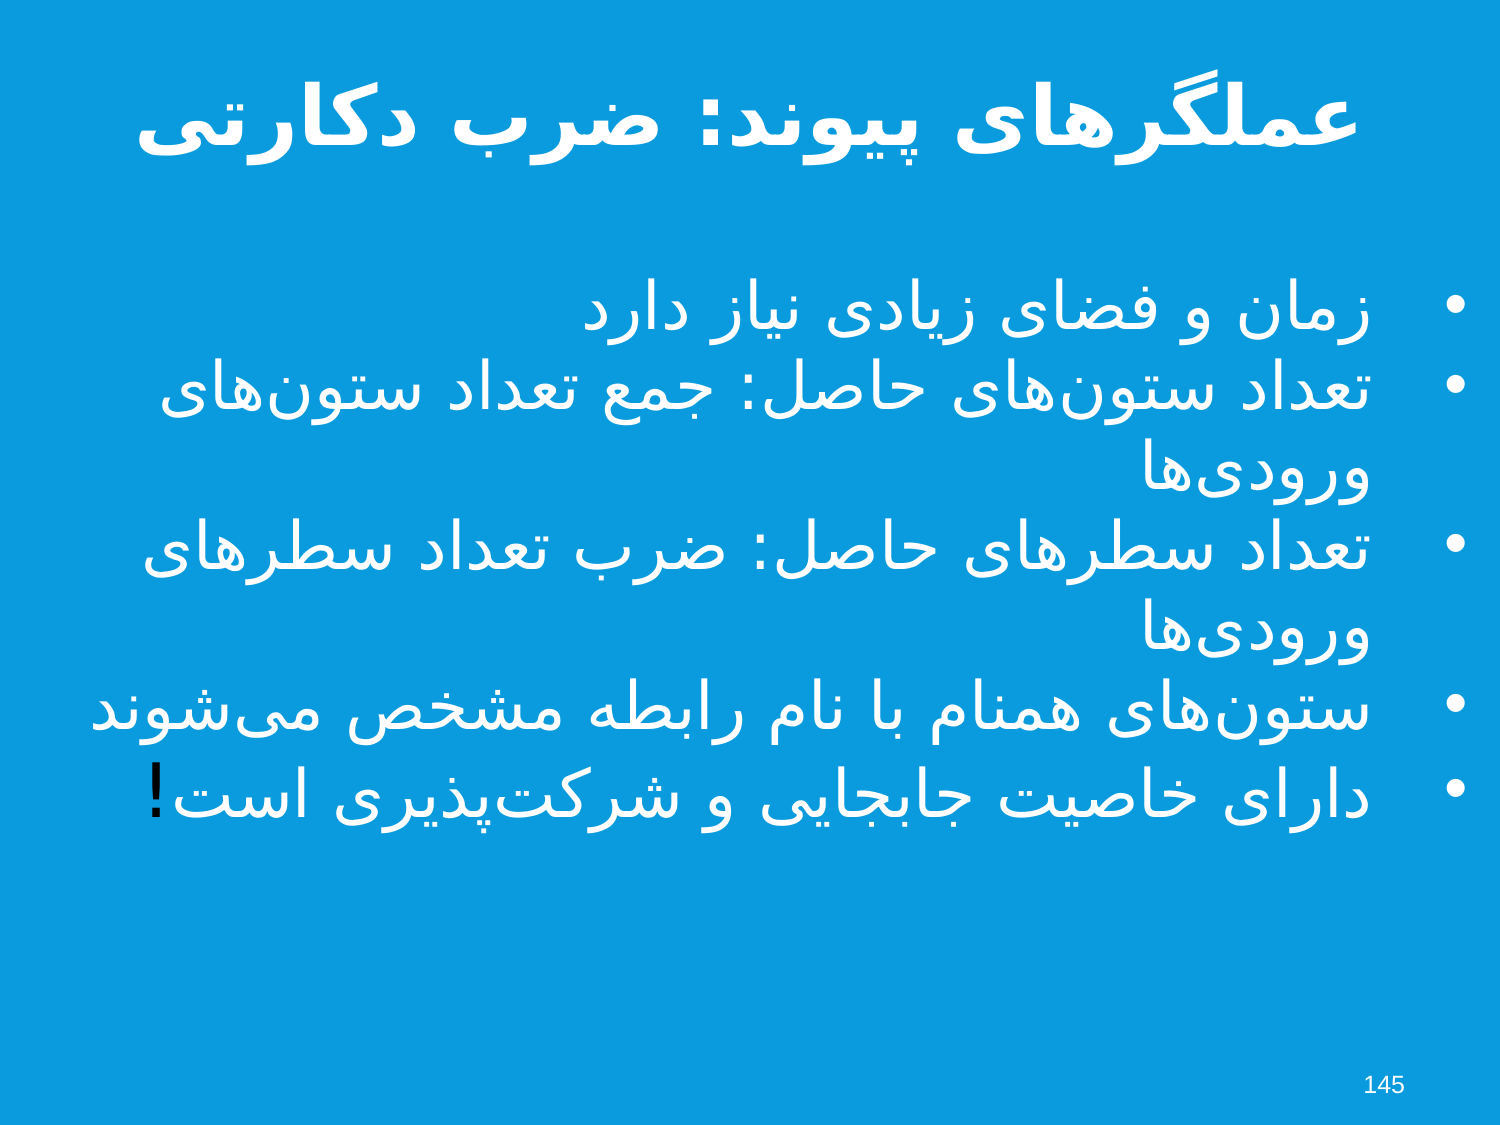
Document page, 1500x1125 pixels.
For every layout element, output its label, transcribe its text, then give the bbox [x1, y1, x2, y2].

text_box زمان و فضای زیادی نیاز دارد تعداد ستون‌های حاصل: جمع تعداد ستون‌های ورودی‌ها تعداد سطرهای حاصل: ضرب تعداد سطرهای ورودی‌ها ستون‌های همنام با نام رابطه مشخص می‌شوند دارای خاصیت جابجایی و شرکت‌پذیری است! [17, 255, 1483, 840]
slide_number 145 [1355, 1053, 1473, 1114]
text_box عملگرهای پیوند: ضرب دکارتی [119, 54, 1381, 170]
